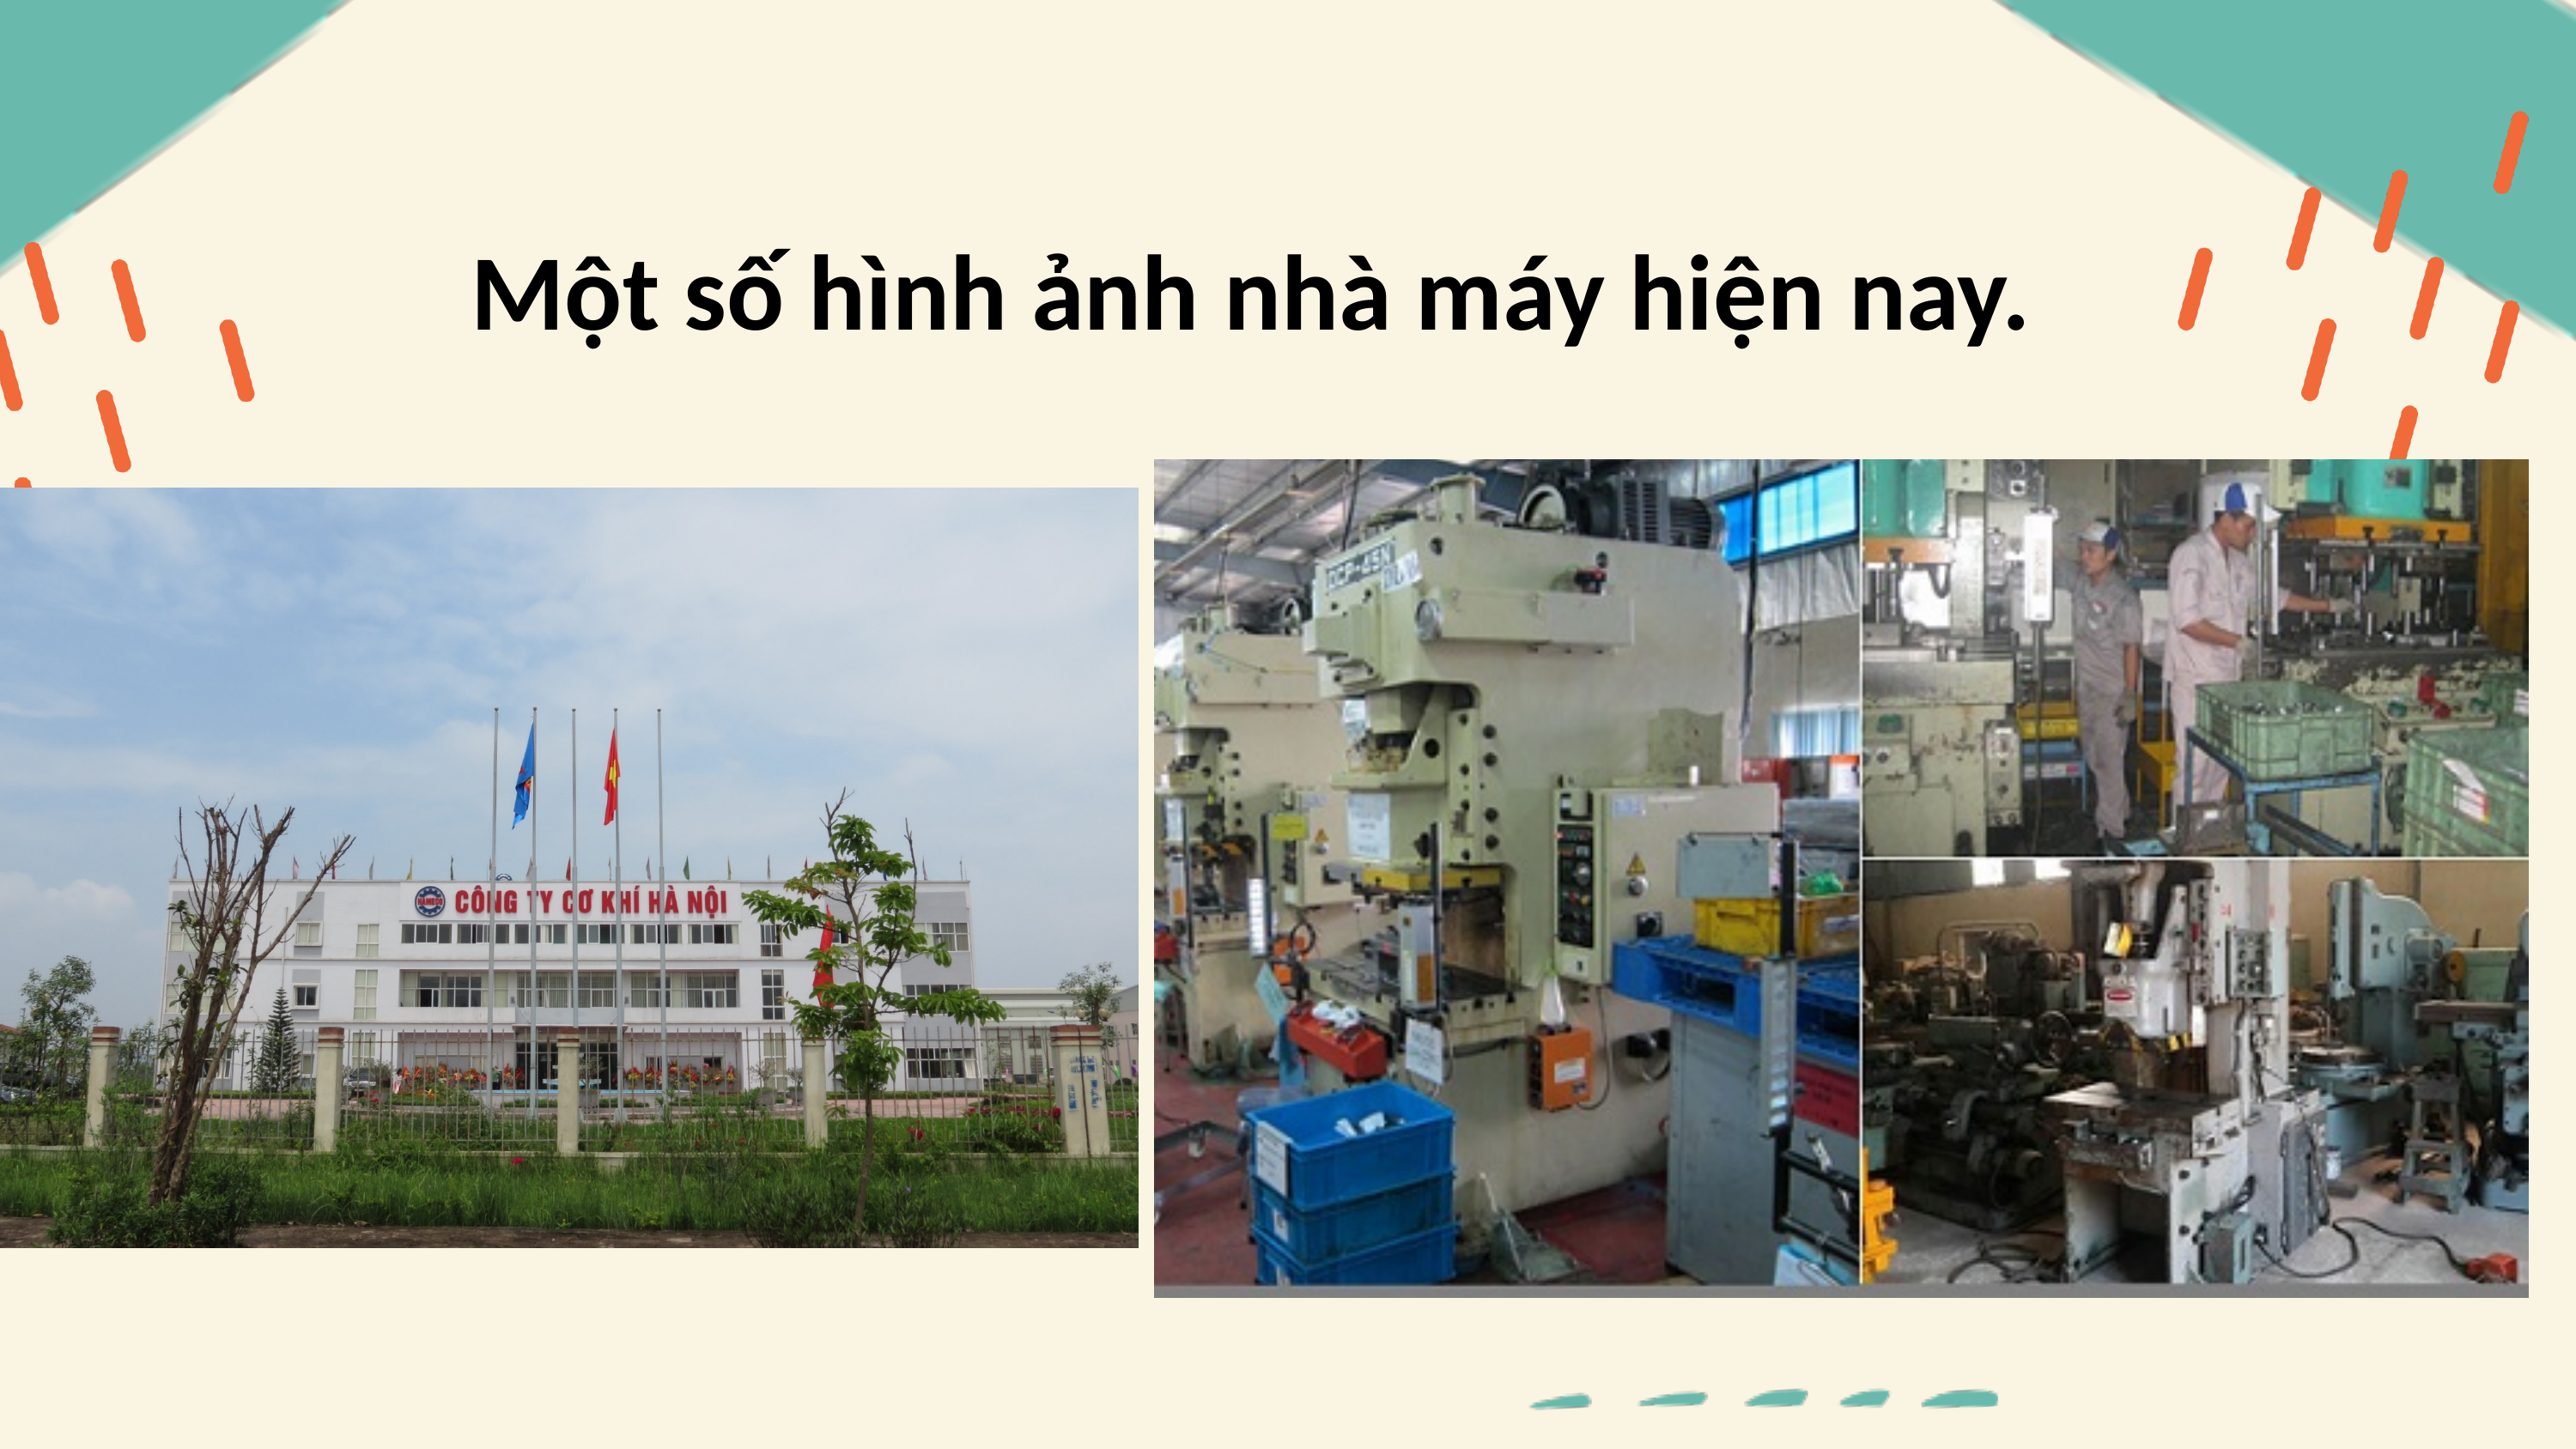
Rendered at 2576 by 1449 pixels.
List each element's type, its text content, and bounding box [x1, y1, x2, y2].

picture [1513, 1354, 1998, 1434]
picture [1153, 0, 2576, 1298]
picture [0, 0, 1139, 1248]
text_box Một số hình ảnh nhà máy hiện nay. [458, 216, 2121, 359]
